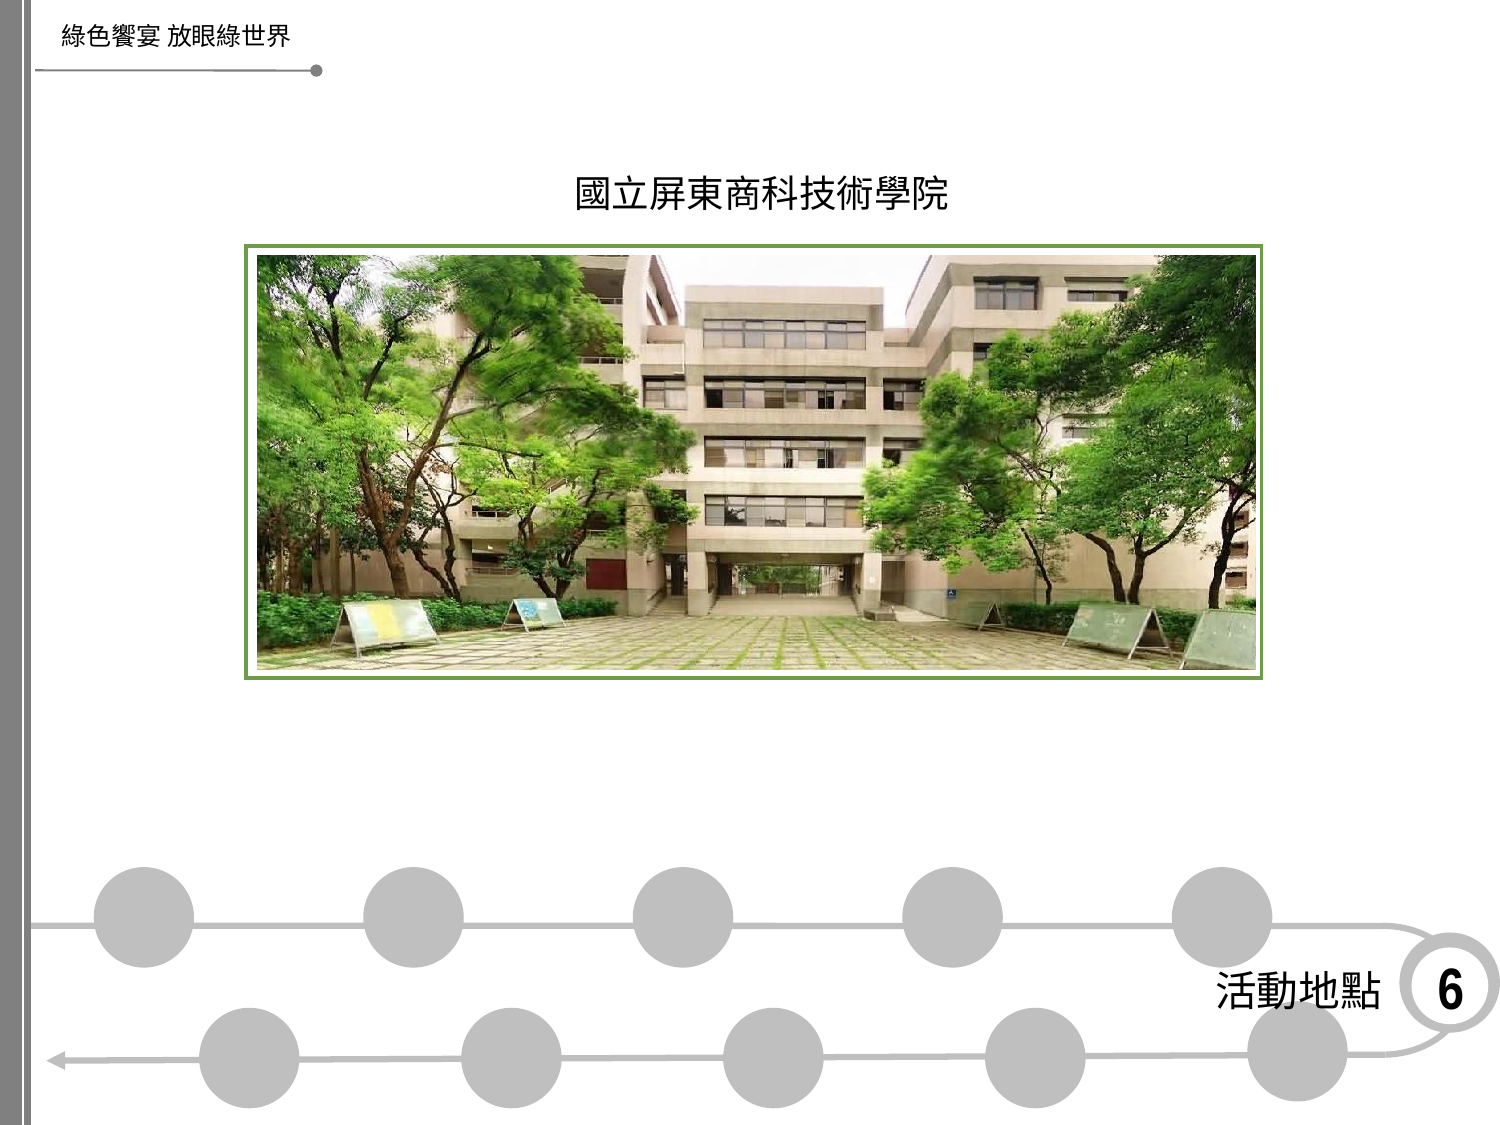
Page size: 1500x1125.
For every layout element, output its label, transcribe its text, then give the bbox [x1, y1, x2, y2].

text_box 活動地點 [1160, 947, 1437, 1032]
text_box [245, 245, 1263, 679]
title [74, 44, 1426, 233]
text_box 6 [1409, 945, 1491, 1027]
